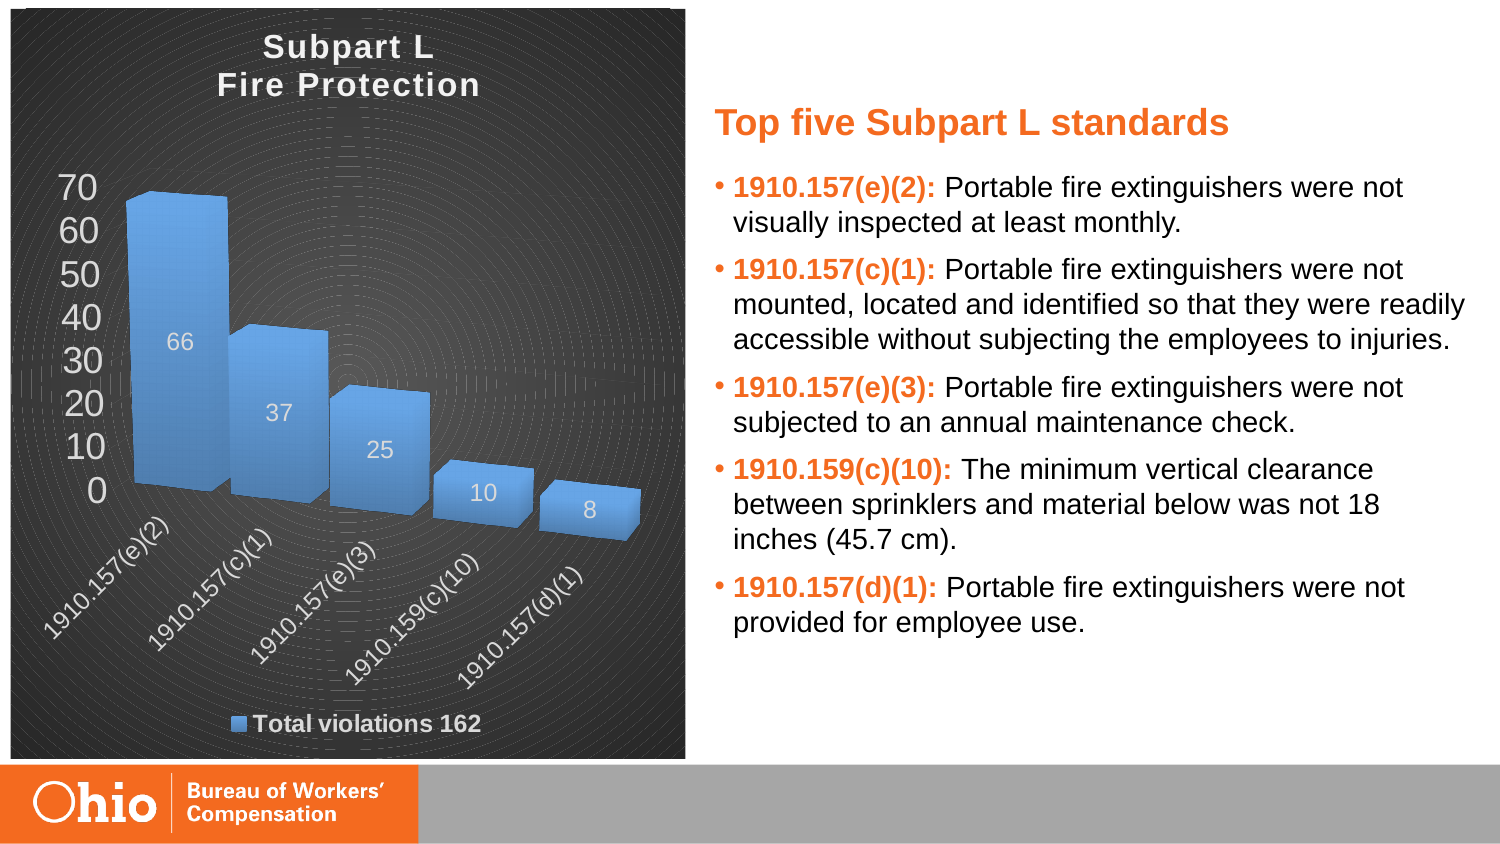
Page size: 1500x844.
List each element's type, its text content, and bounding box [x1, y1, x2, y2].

picture [33, 773, 384, 833]
text_box Top five Subpart L standards 1910.157(e)(2): Portable fire extinguishers were not visually inspected at least monthly. 1910.157(c)(1): Portable fire extinguishers were not mounted, located and identified so that they were readily accessible without subjecting the employees to injuries. 1910.157(e)(3): Portable fire extinguishers were not subjected to an annual maintenance check. 1910.159(c)(10): The minimum vertical clearance between sprinklers and material below was not 18 inches (45.7 cm). 1910.157(d)(1): Portable fire extinguishers were not provided for employee use. [699, 90, 1489, 646]
chart [10, 8, 686, 760]
